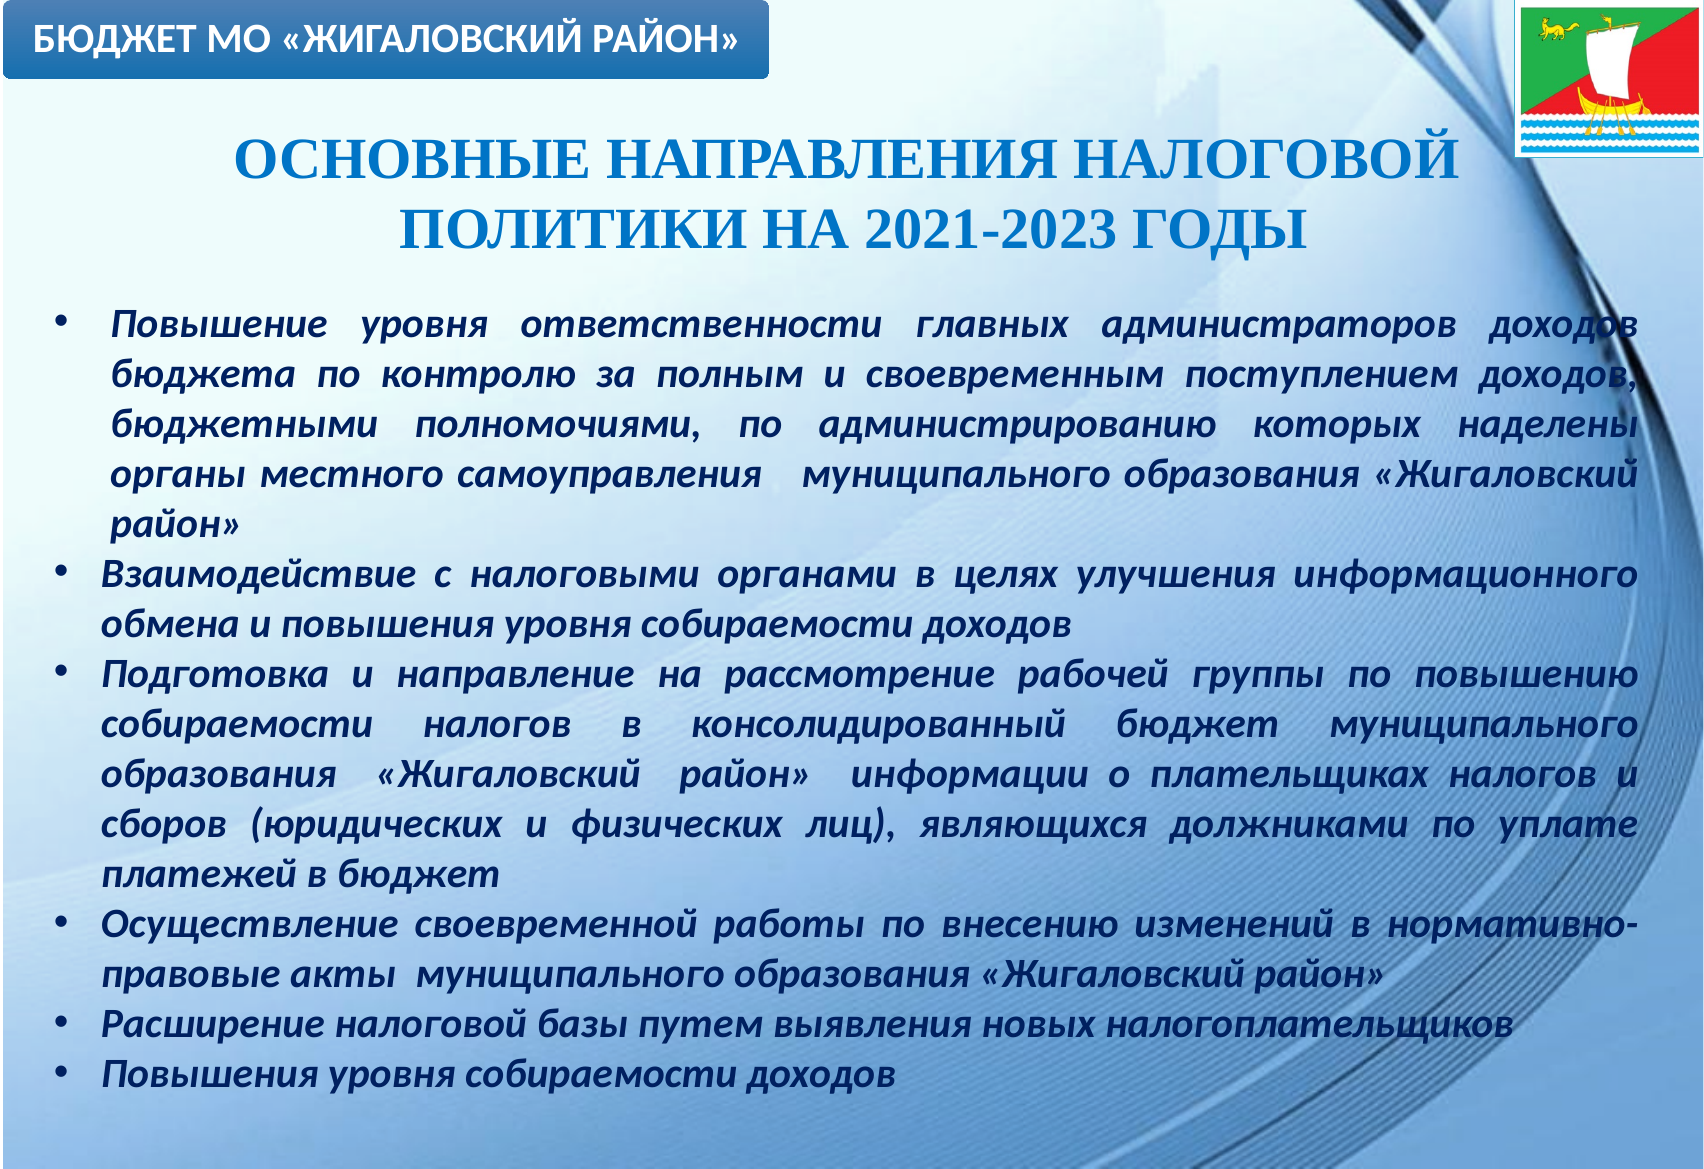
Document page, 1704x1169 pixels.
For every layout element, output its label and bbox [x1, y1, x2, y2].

text_box [3, 0, 771, 79]
picture [3, 0, 1704, 1169]
